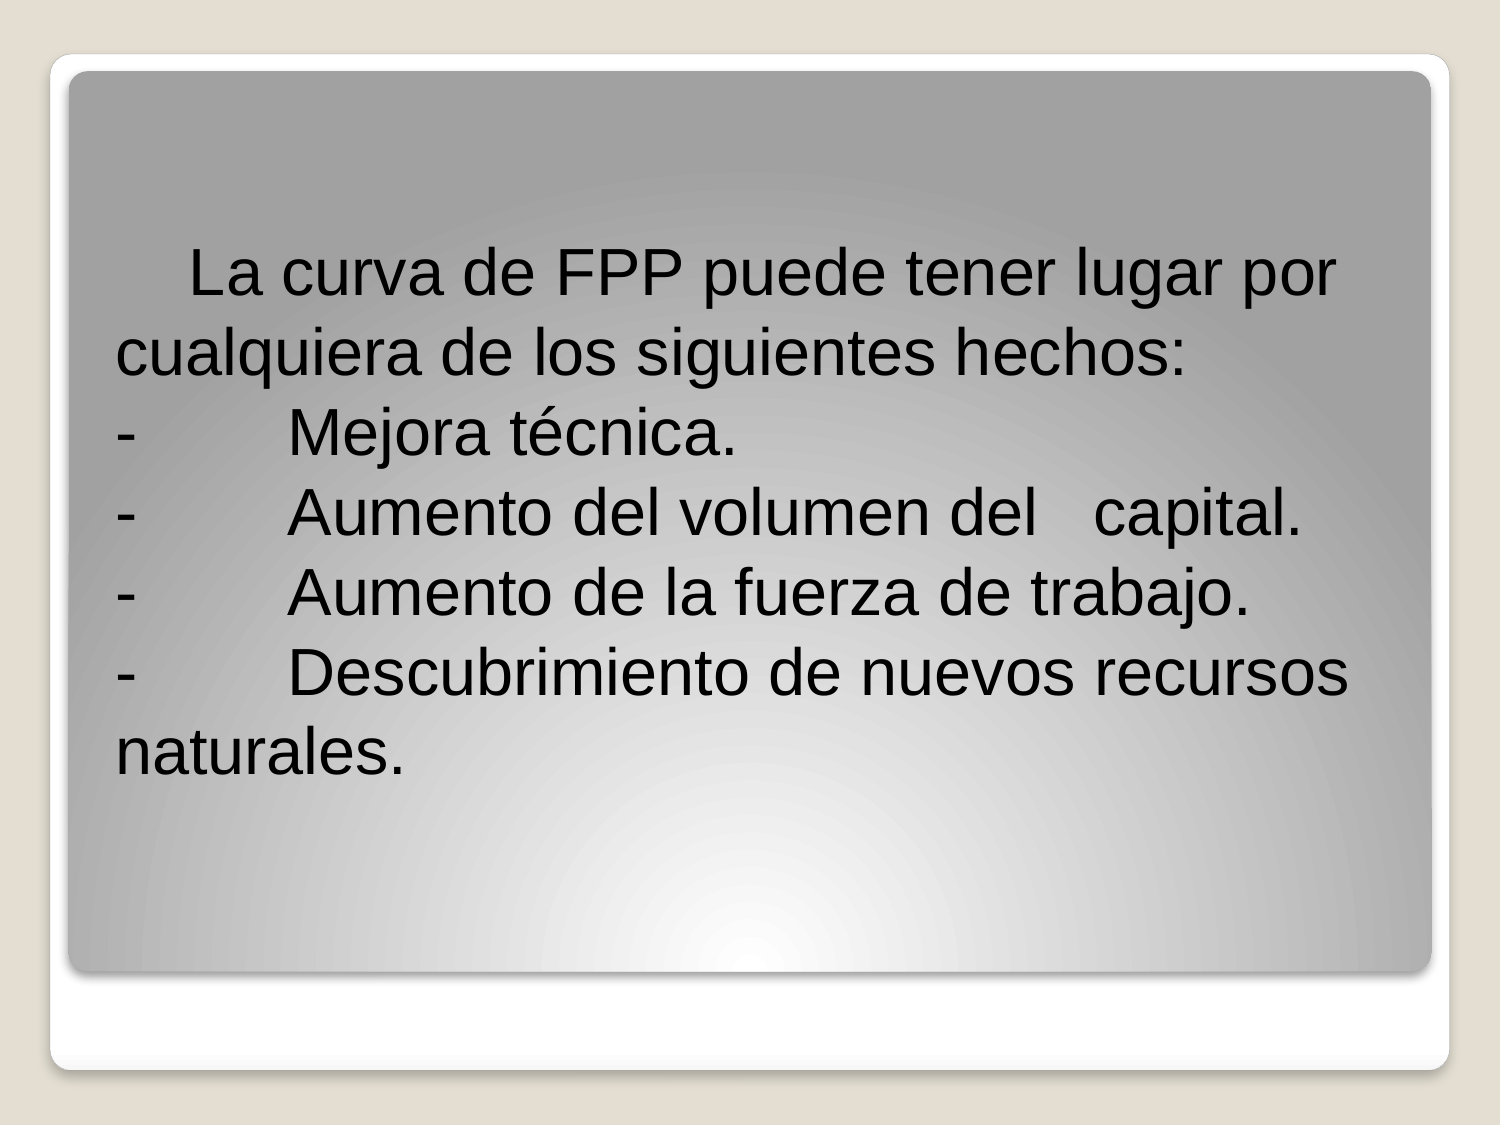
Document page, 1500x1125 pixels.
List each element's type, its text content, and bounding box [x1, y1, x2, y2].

text_box La curva de FPP puede tener lugar por cualquiera de los siguientes hechos: - Mejora técnica. - Aumento del volumen del capital. - Aumento de la fuerza de trabajo. - Descubrimiento de nuevos recursos naturales. [100, 221, 1400, 796]
